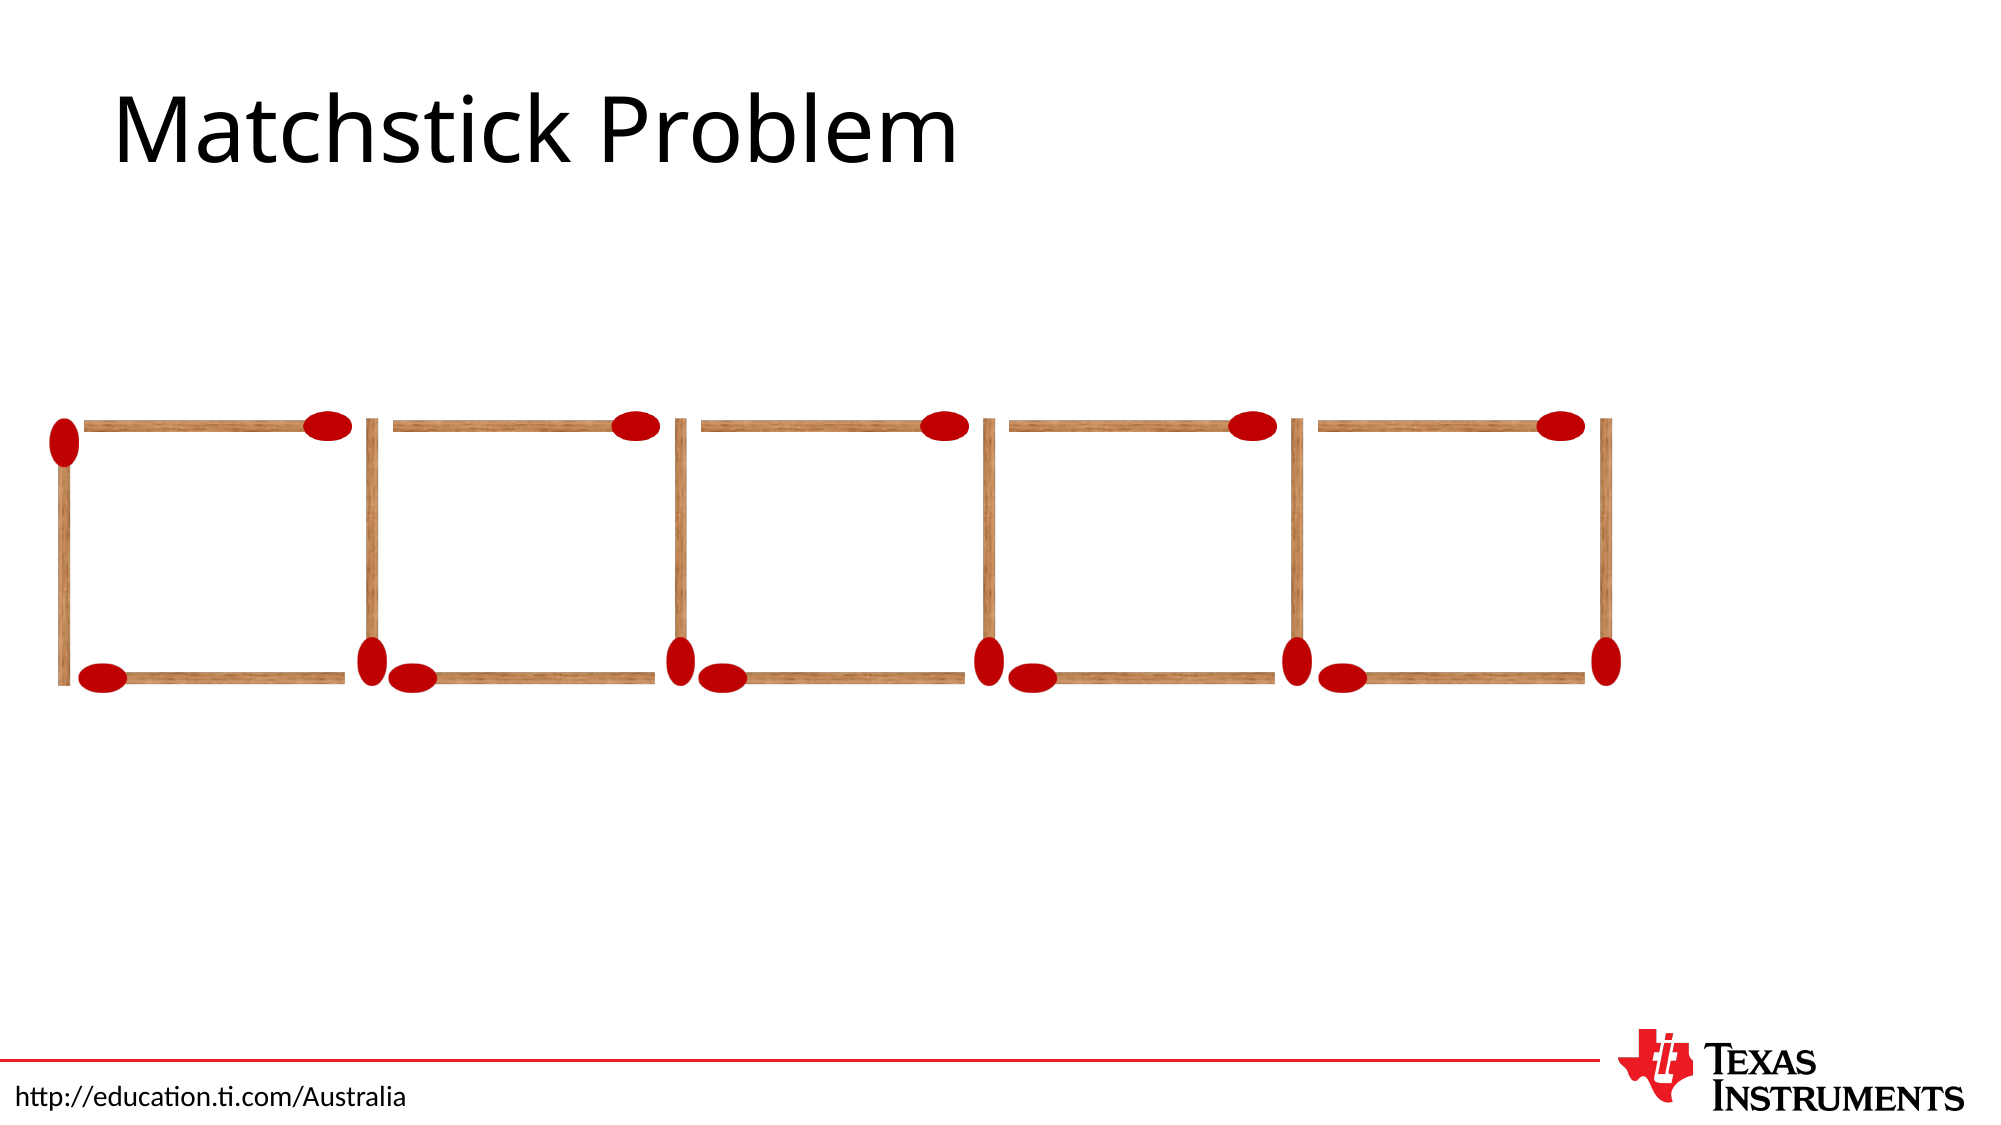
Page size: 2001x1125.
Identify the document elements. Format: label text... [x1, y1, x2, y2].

picture [1009, 411, 1277, 441]
picture [388, 663, 655, 693]
picture [393, 411, 660, 441]
picture [1008, 663, 1275, 693]
picture [855, 419, 1123, 685]
picture [1163, 419, 1431, 685]
picture [547, 419, 814, 685]
picture [698, 663, 965, 693]
text_box Matchstick Problem [96, 63, 1564, 188]
picture [1318, 663, 1585, 693]
picture [84, 411, 352, 441]
picture [701, 411, 969, 441]
picture [1472, 419, 1739, 685]
picture [1618, 1029, 1964, 1111]
picture [0, 419, 345, 693]
picture [238, 419, 506, 685]
picture [1318, 411, 1585, 441]
